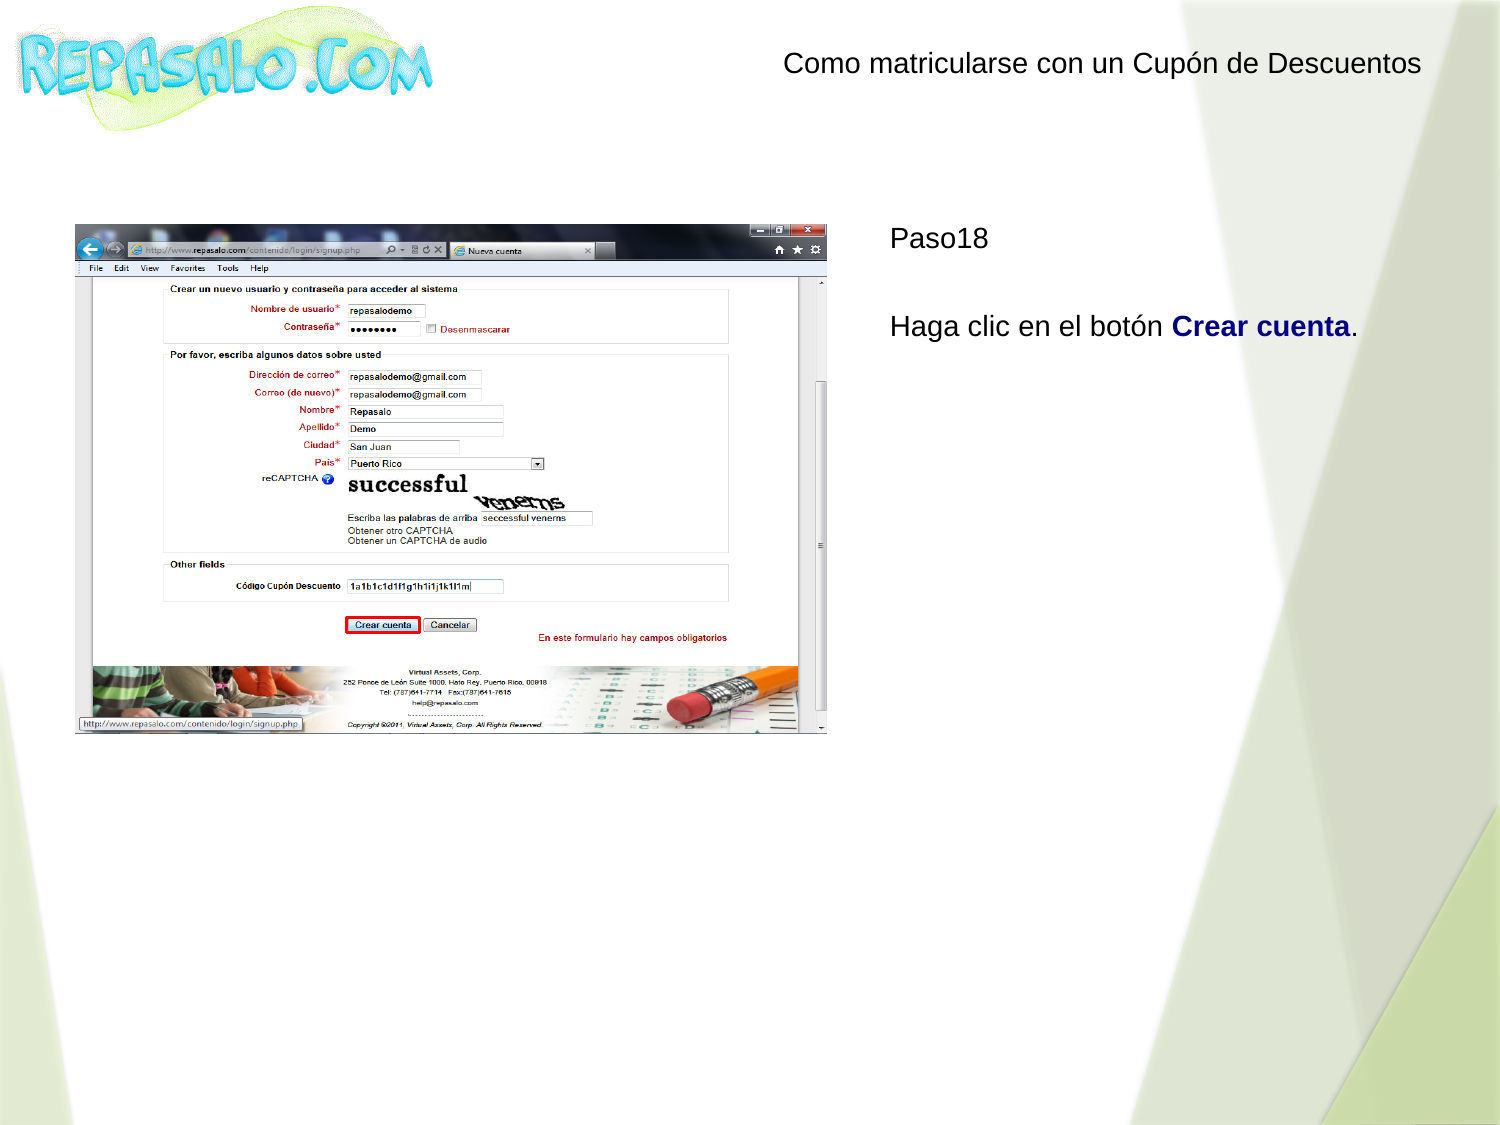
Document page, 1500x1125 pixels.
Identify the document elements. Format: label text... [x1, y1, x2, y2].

picture [11, 3, 438, 138]
text_box Como matricularse con un Cupón de Descuentos [412, 37, 1438, 88]
text_box Haga clic en el botón Crear cuenta. [875, 299, 1431, 1013]
picture [74, 224, 828, 735]
text_box Paso18 [875, 212, 1425, 263]
